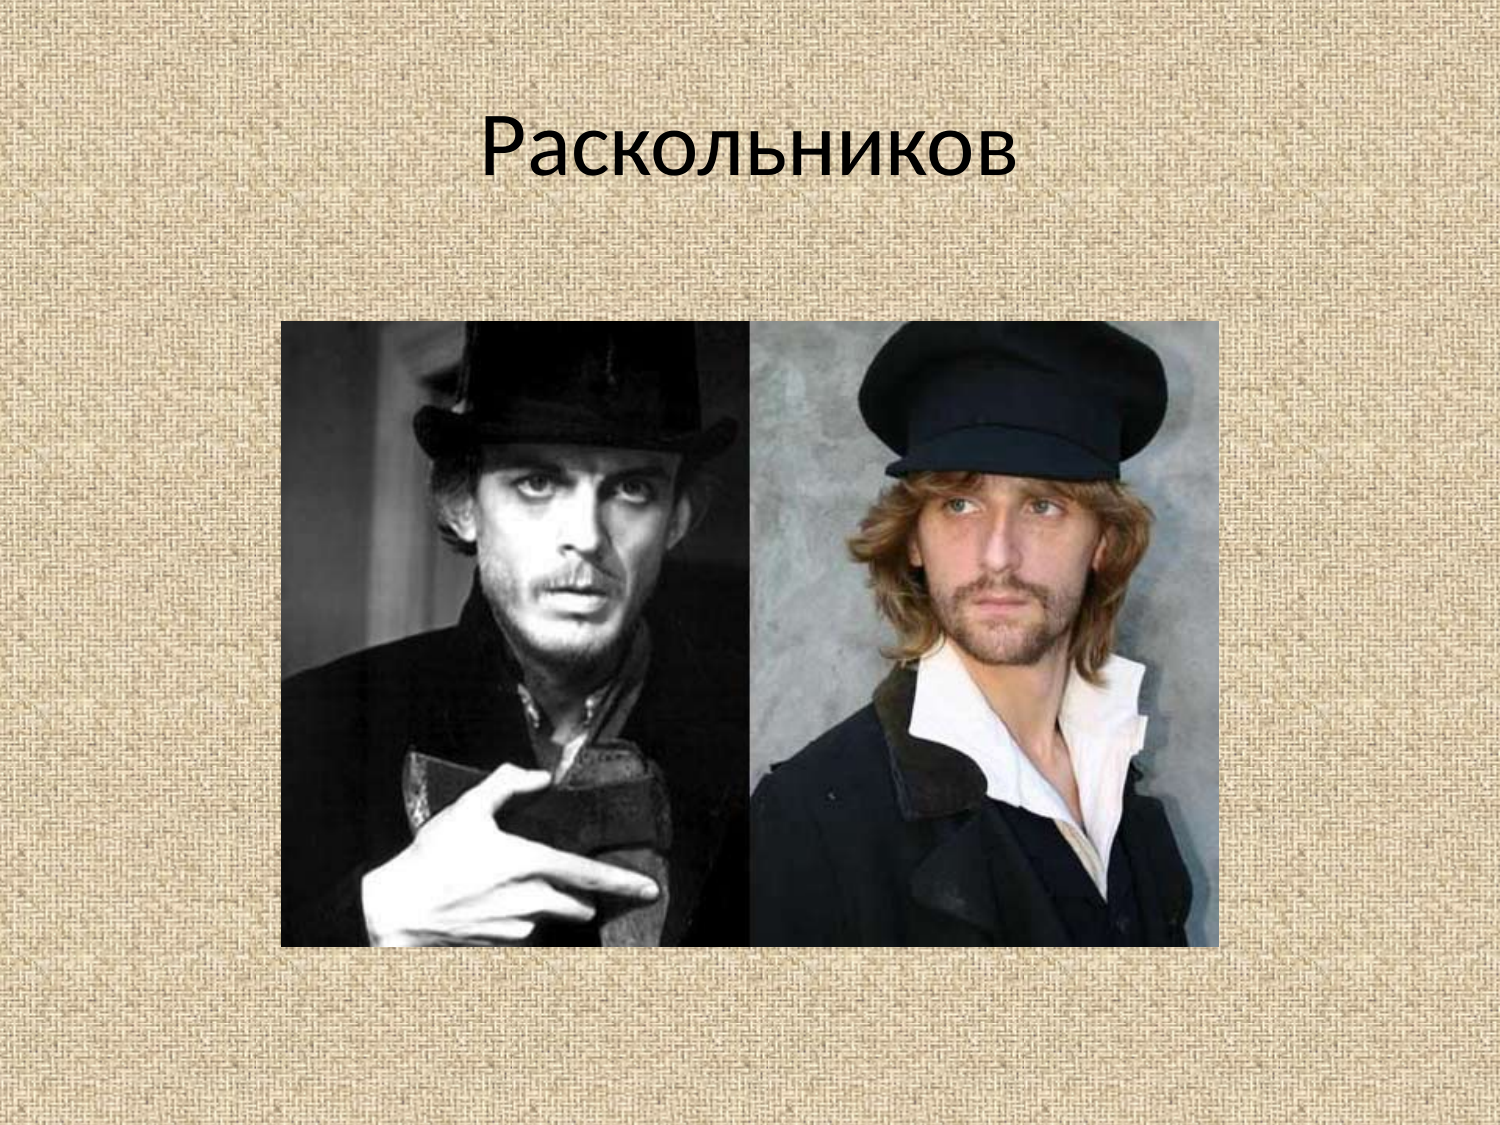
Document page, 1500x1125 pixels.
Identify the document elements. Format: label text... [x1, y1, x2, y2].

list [281, 320, 1219, 947]
title Раскольников [75, 45, 1425, 233]
